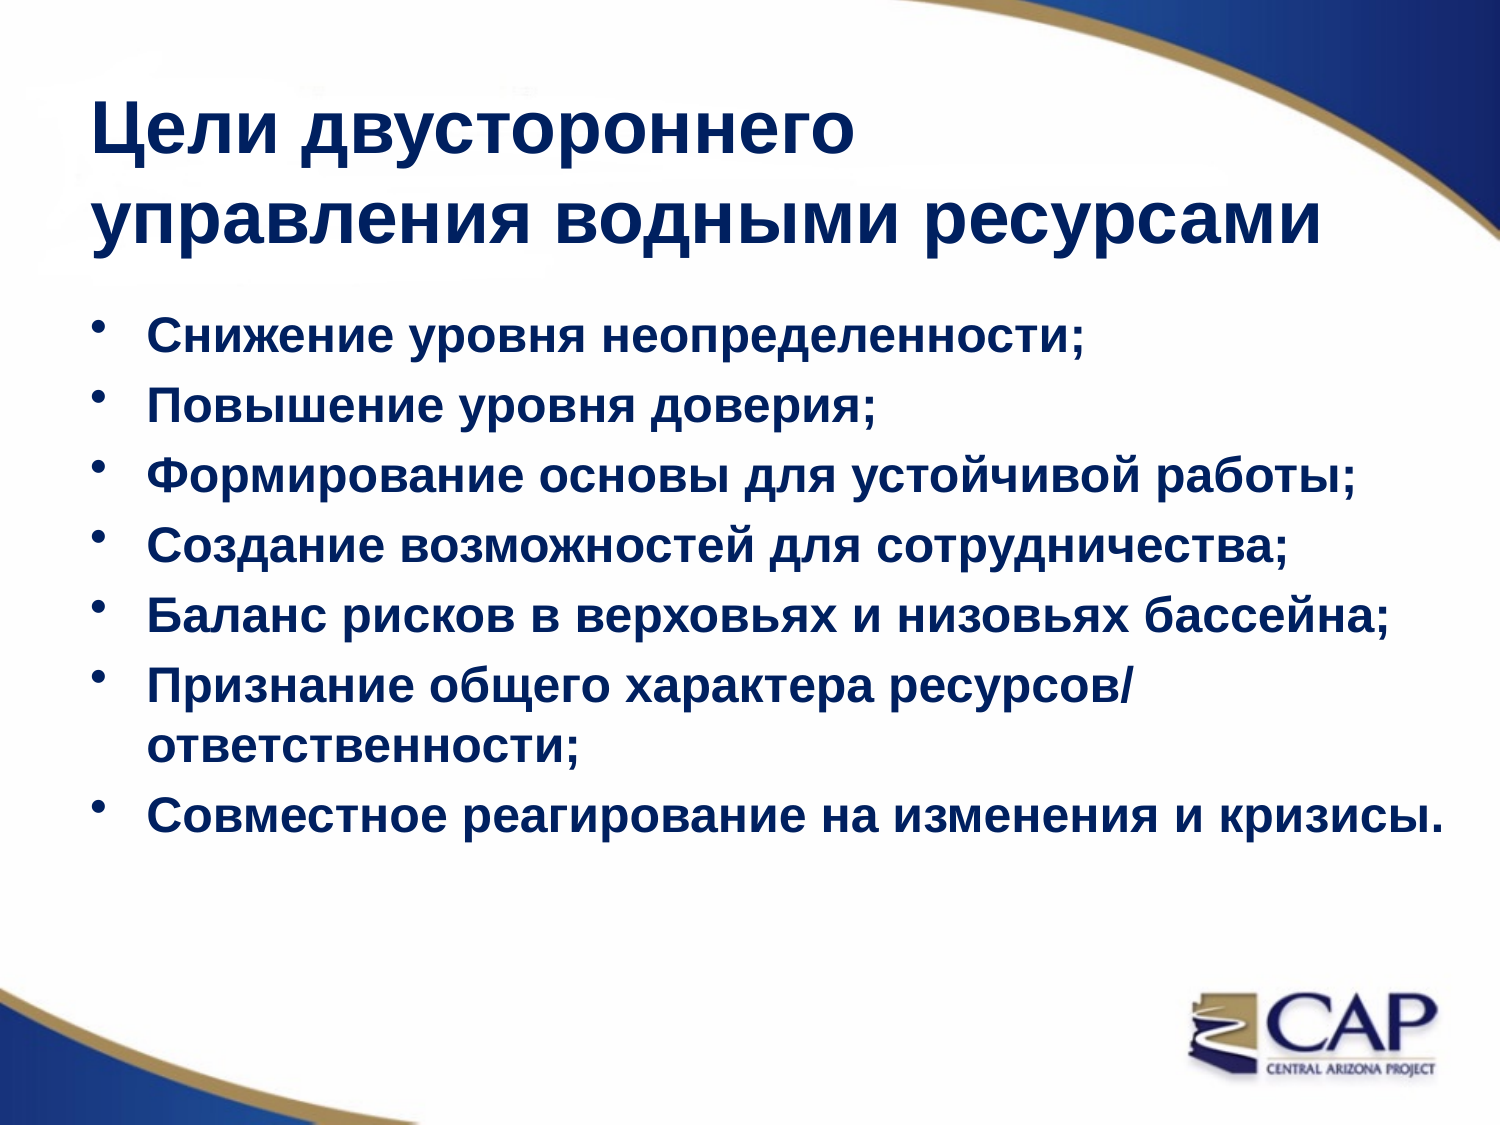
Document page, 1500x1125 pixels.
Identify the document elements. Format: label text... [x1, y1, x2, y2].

title Цели двустороннего управления водными ресурсами [74, 74, 1426, 263]
picture [0, 0, 1500, 1125]
list Снижение уровня неопределенности; Повышение уровня доверия; Формирование основы для устойчивой работы; Создание возможностей для сотрудничества; Баланс рисков в верховьях и низовьях бассейна; Признание общего характера ресурсов/ ответственности; Совместное реагирование на изменения и кризисы. [74, 294, 1463, 1038]
